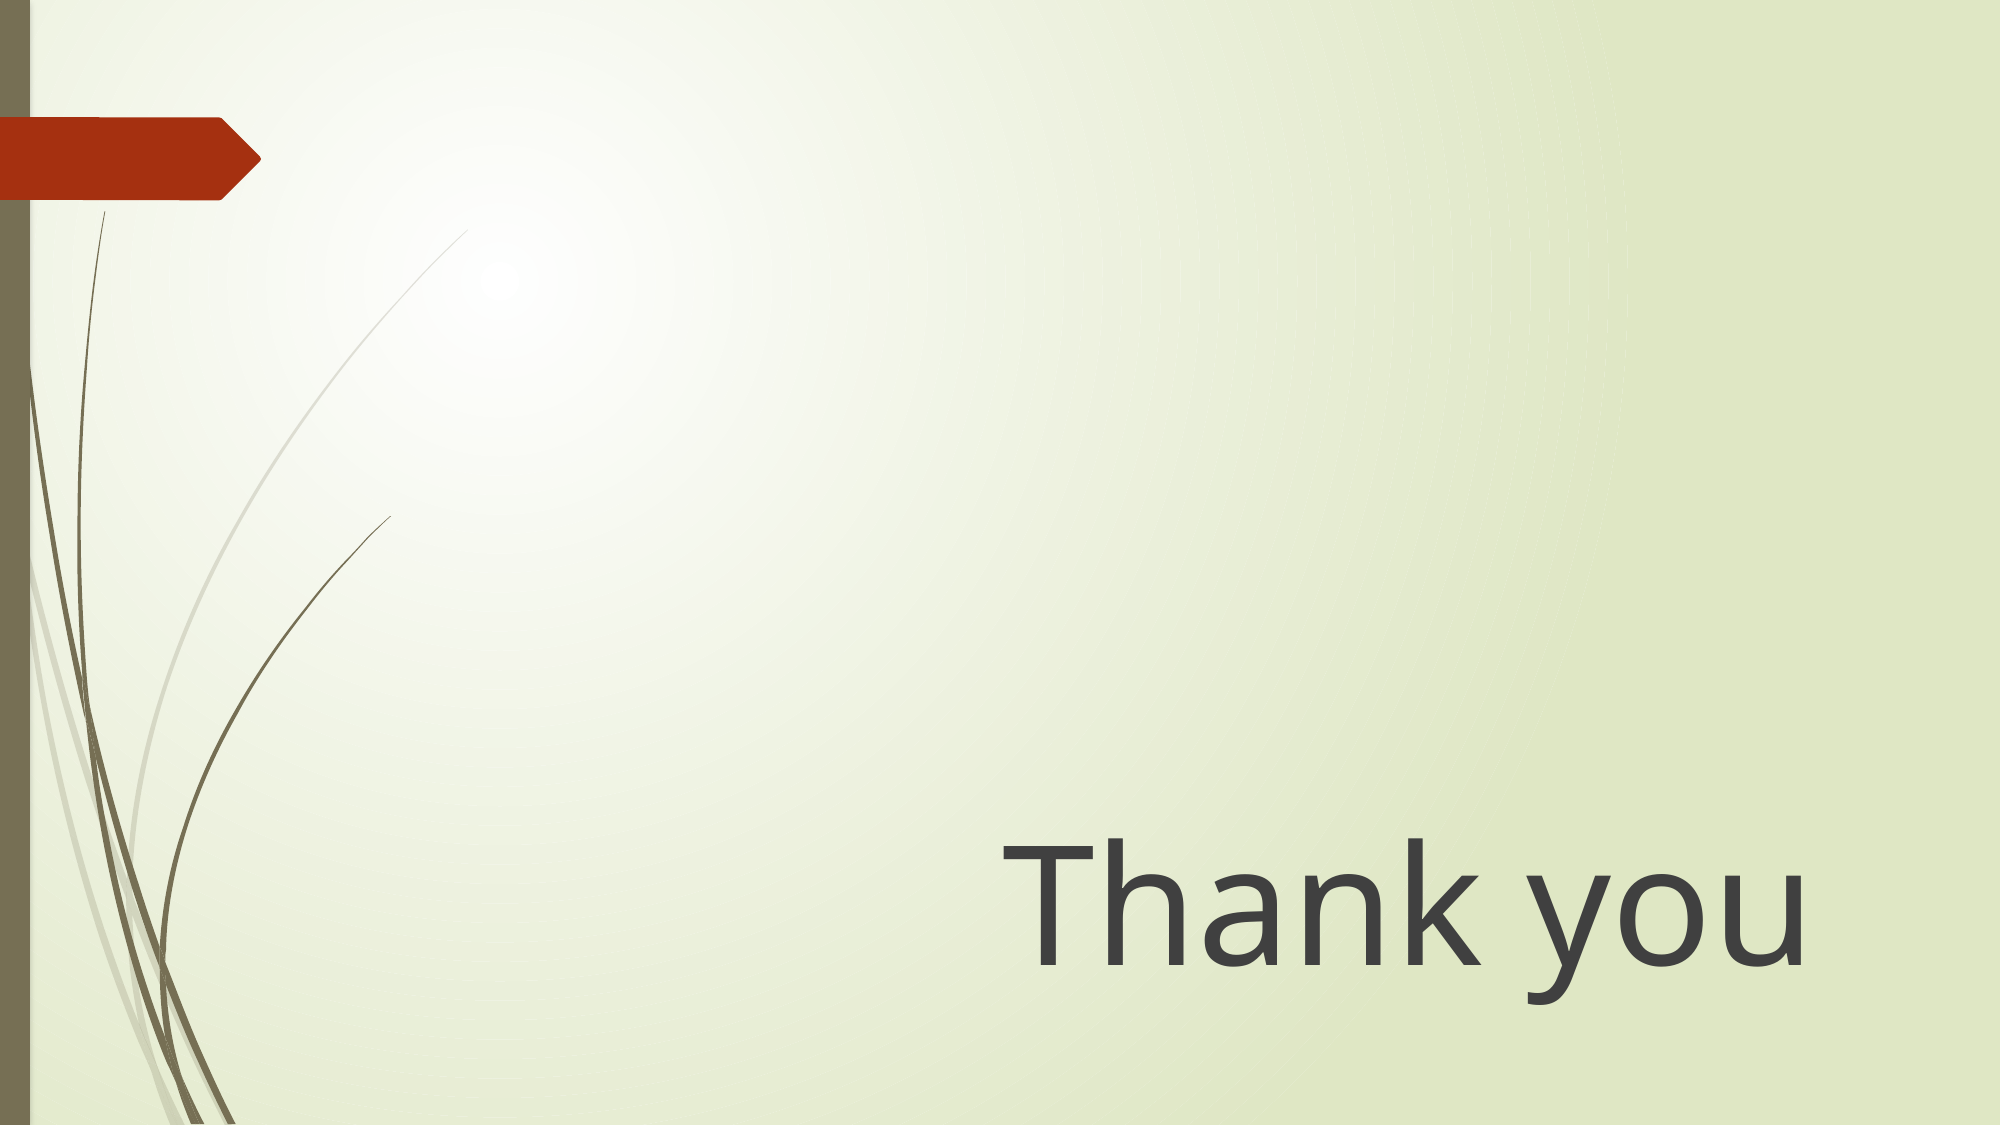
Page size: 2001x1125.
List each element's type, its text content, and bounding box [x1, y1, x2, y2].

list Thank you [424, 350, 1888, 970]
